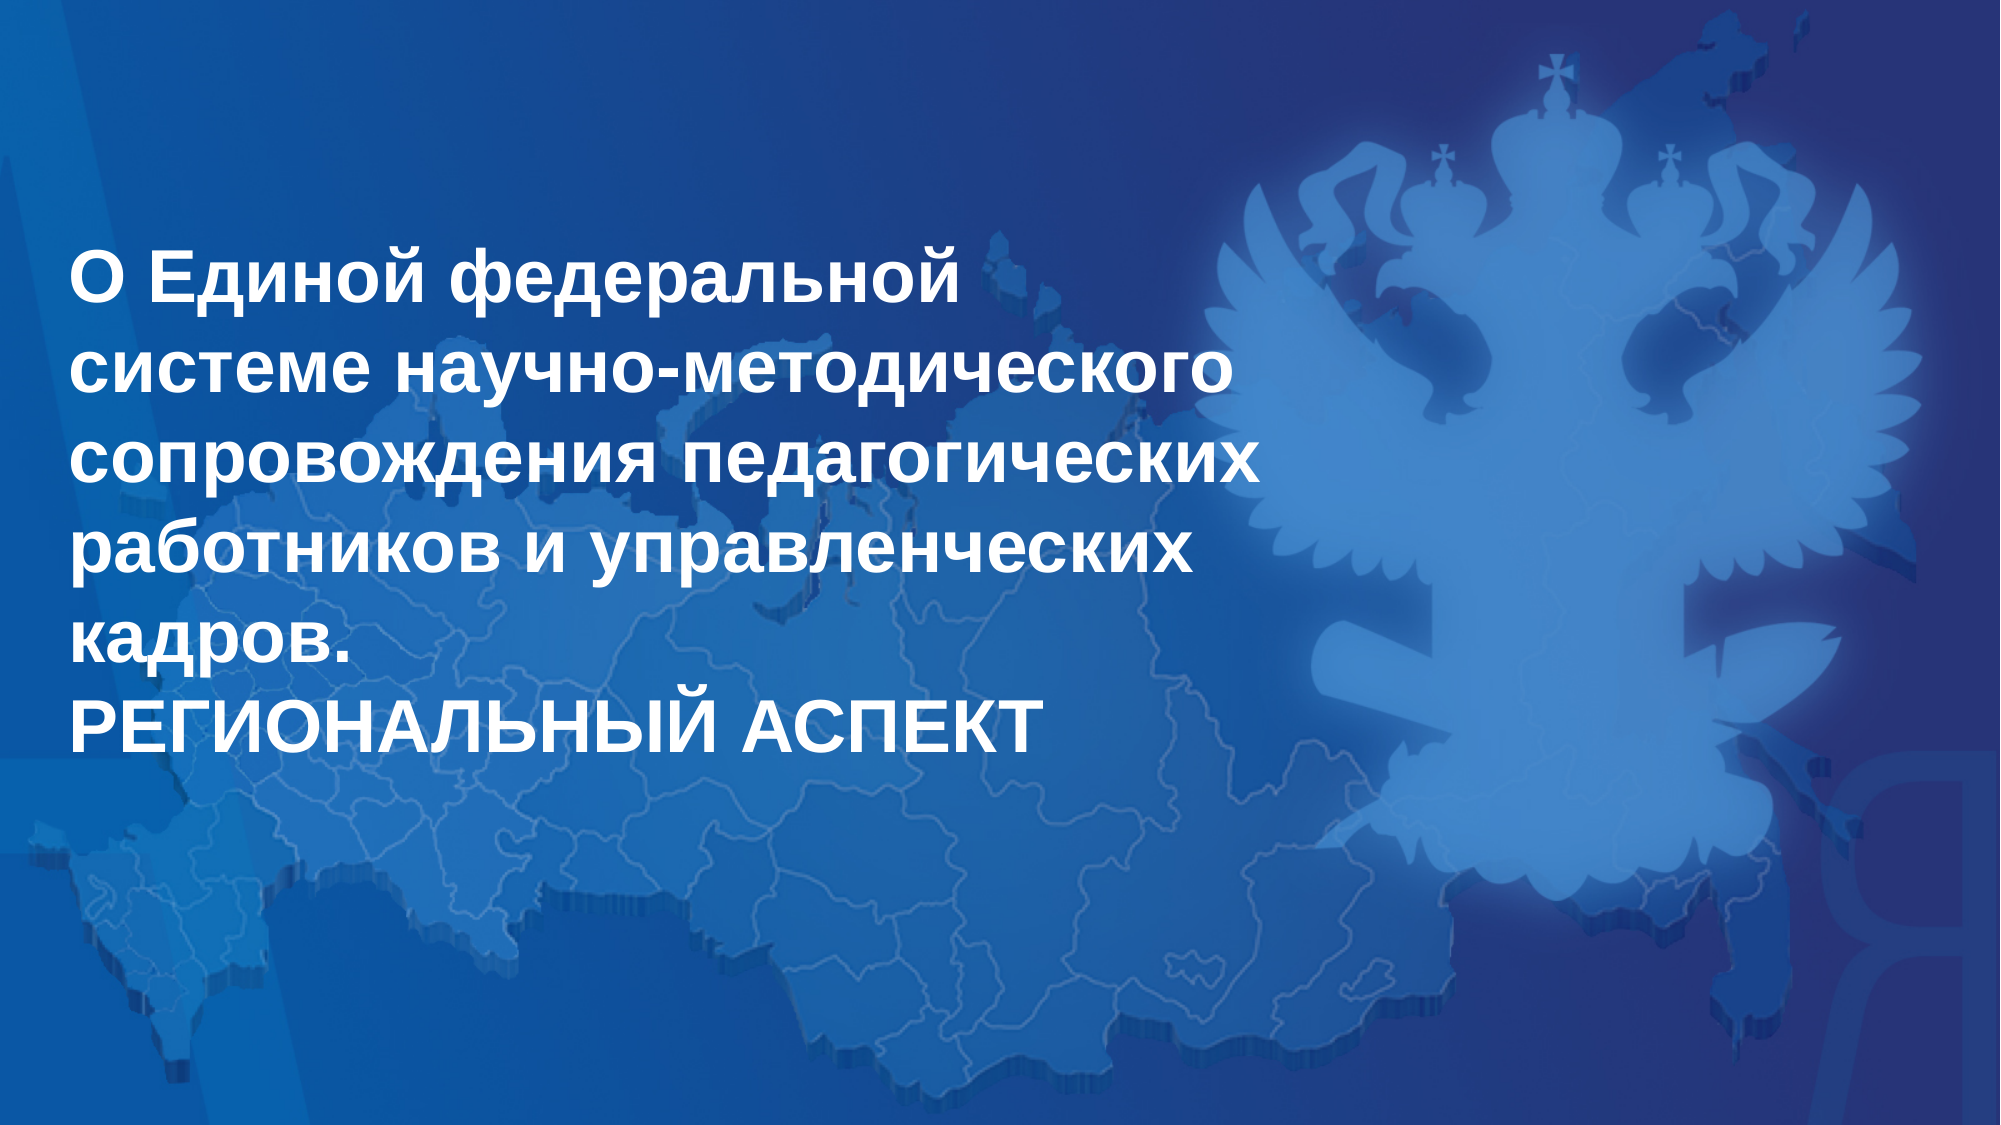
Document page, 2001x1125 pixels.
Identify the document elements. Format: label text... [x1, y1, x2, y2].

picture [0, 0, 2000, 1125]
text_box О Единой федеральной системе научно-методического сопровождения педагогических работников и управленческих кадров. РЕГИОНАЛЬНЫЙ АСПЕКТ [53, 220, 1461, 775]
